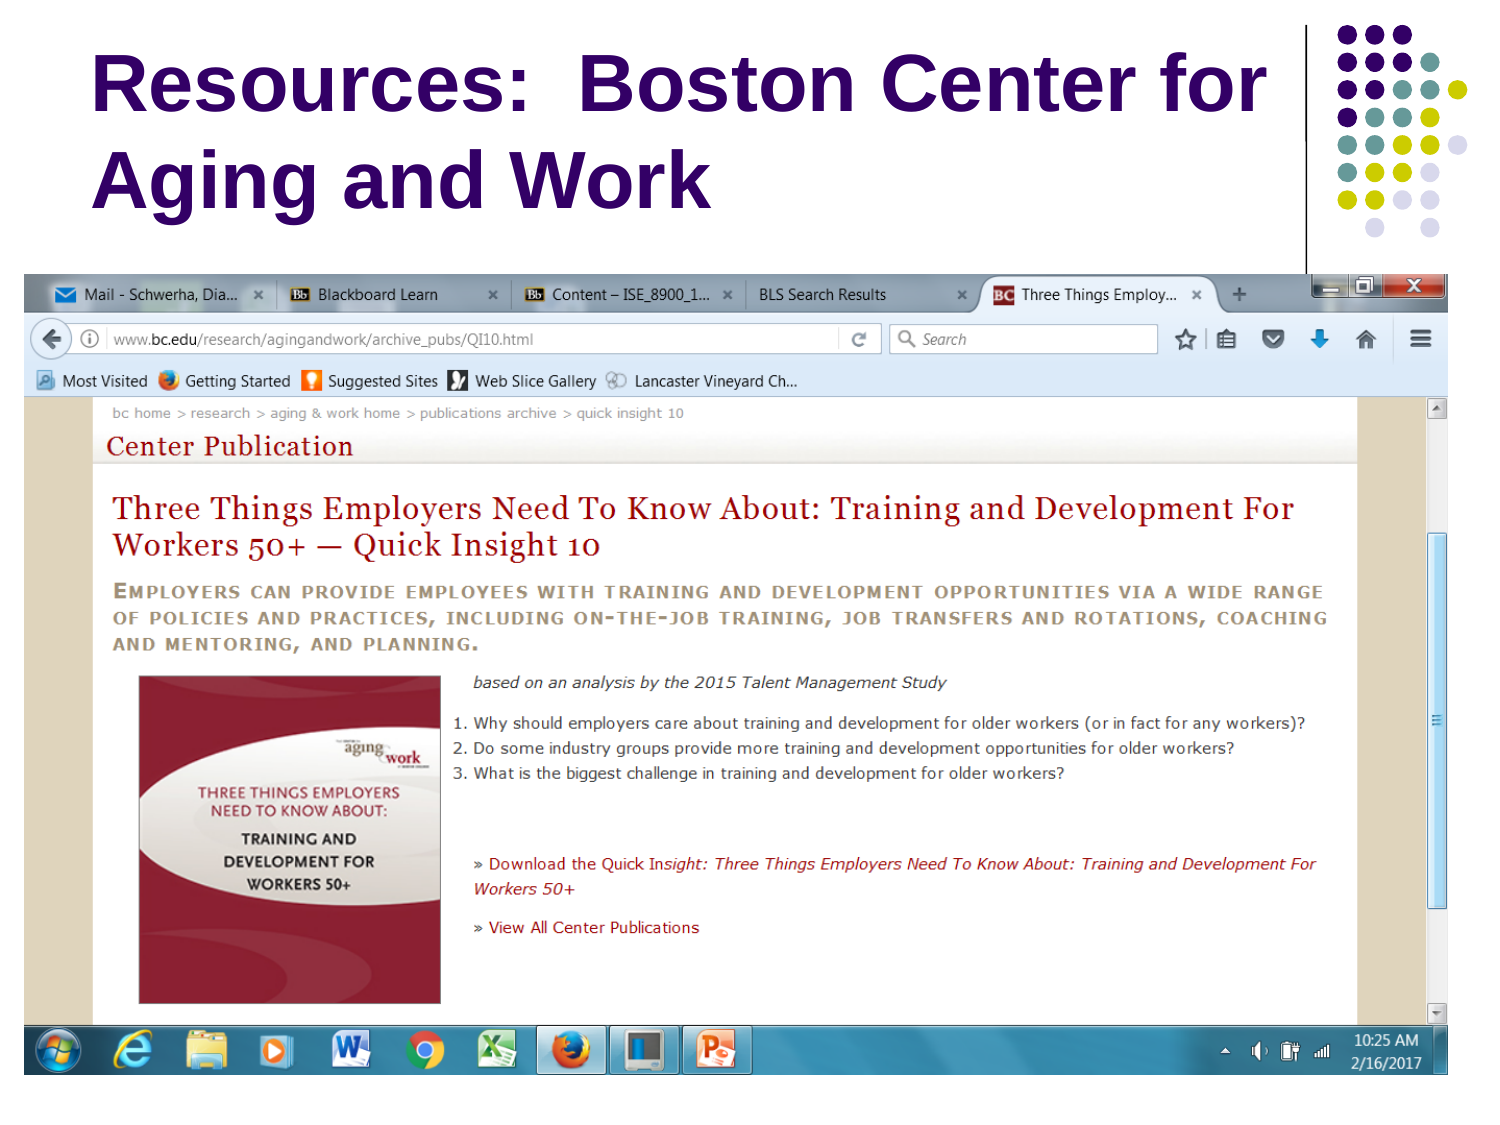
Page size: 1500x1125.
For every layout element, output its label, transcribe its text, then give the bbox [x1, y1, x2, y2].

title Resources: Boston Center for Aging and Work [75, 20, 1313, 233]
picture [24, 274, 1449, 1076]
